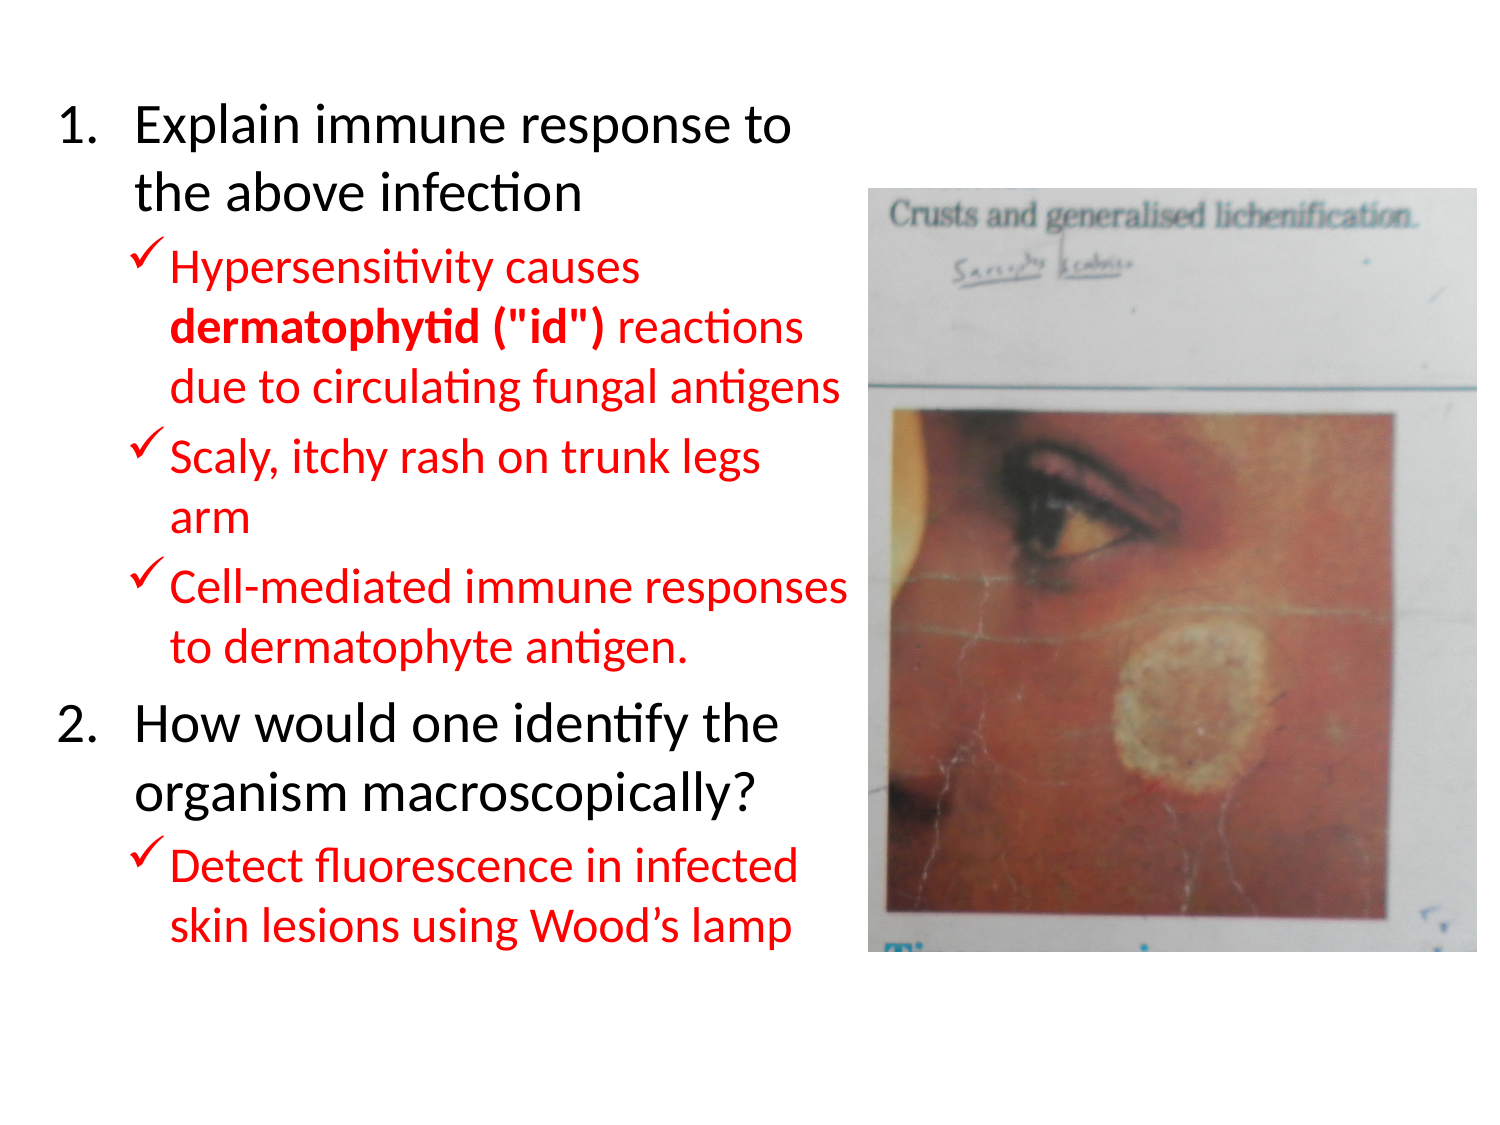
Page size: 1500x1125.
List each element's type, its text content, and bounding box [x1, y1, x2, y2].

list Explain immune response to the above infection Hypersensitivity causes dermatophytid ("id") reactions due to circulating fungal antigens Scaly, itchy rash on trunk legs arm Cell-mediated immune responses to dermatophyte antigen. How would one identify the organism macroscopically? Detect fluorescence in infected skin lesions using Wood’s lamp [41, 78, 869, 1035]
picture [867, 18, 1500, 952]
